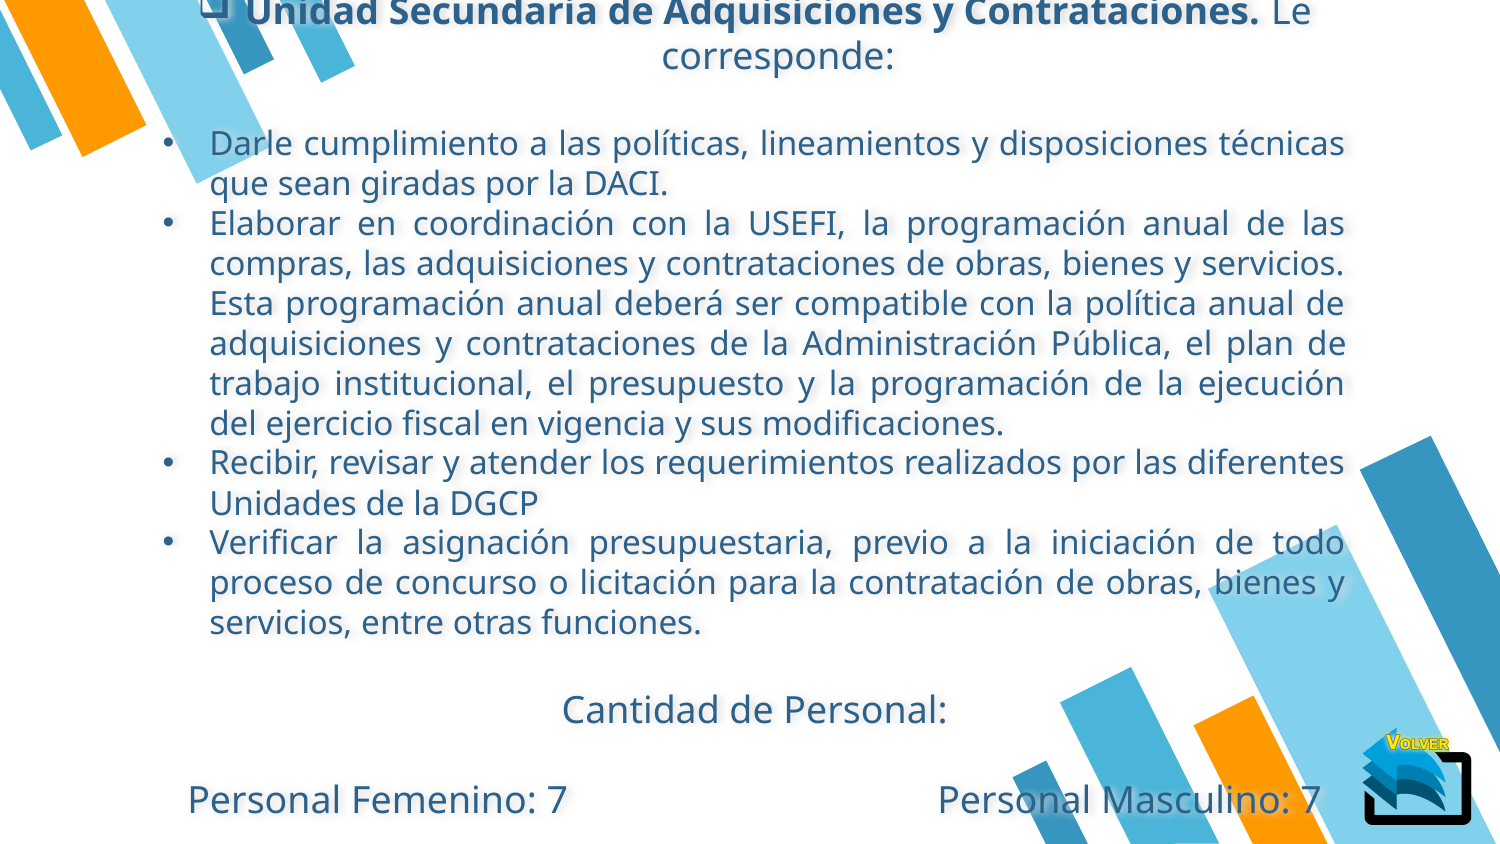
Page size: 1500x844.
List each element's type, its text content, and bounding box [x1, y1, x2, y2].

text_box Unidad Secundaria de Adquisiciones y Contrataciones. Le corresponde: Darle cumplimiento a las políticas, lineamientos y disposiciones técnicas que sean giradas por la DACI. Elaborar en coordinación con la USEFI, la programación anual de las compras, las adquisiciones y contrataciones de obras, bienes y servicios. Esta programación anual deberá ser compatible con la política anual de adquisiciones y contrataciones de la Administración Pública, el plan de trabajo institucional, el presupuesto y la programación de la ejecución del ejercicio fiscal en vigencia y sus modificaciones. Recibir, revisar y atender los requerimientos realizados por las diferentes Unidades de la DGCP Verificar la asignación presupuestaria, previo a la iniciación de todo proceso de concurso o licitación para la contratación de obras, bienes y servicios, entre otras funciones. Cantidad de Personal: Personal Femenino: 7 Personal Masculino: 7 [147, 20, 1362, 824]
picture [1361, 726, 1472, 827]
